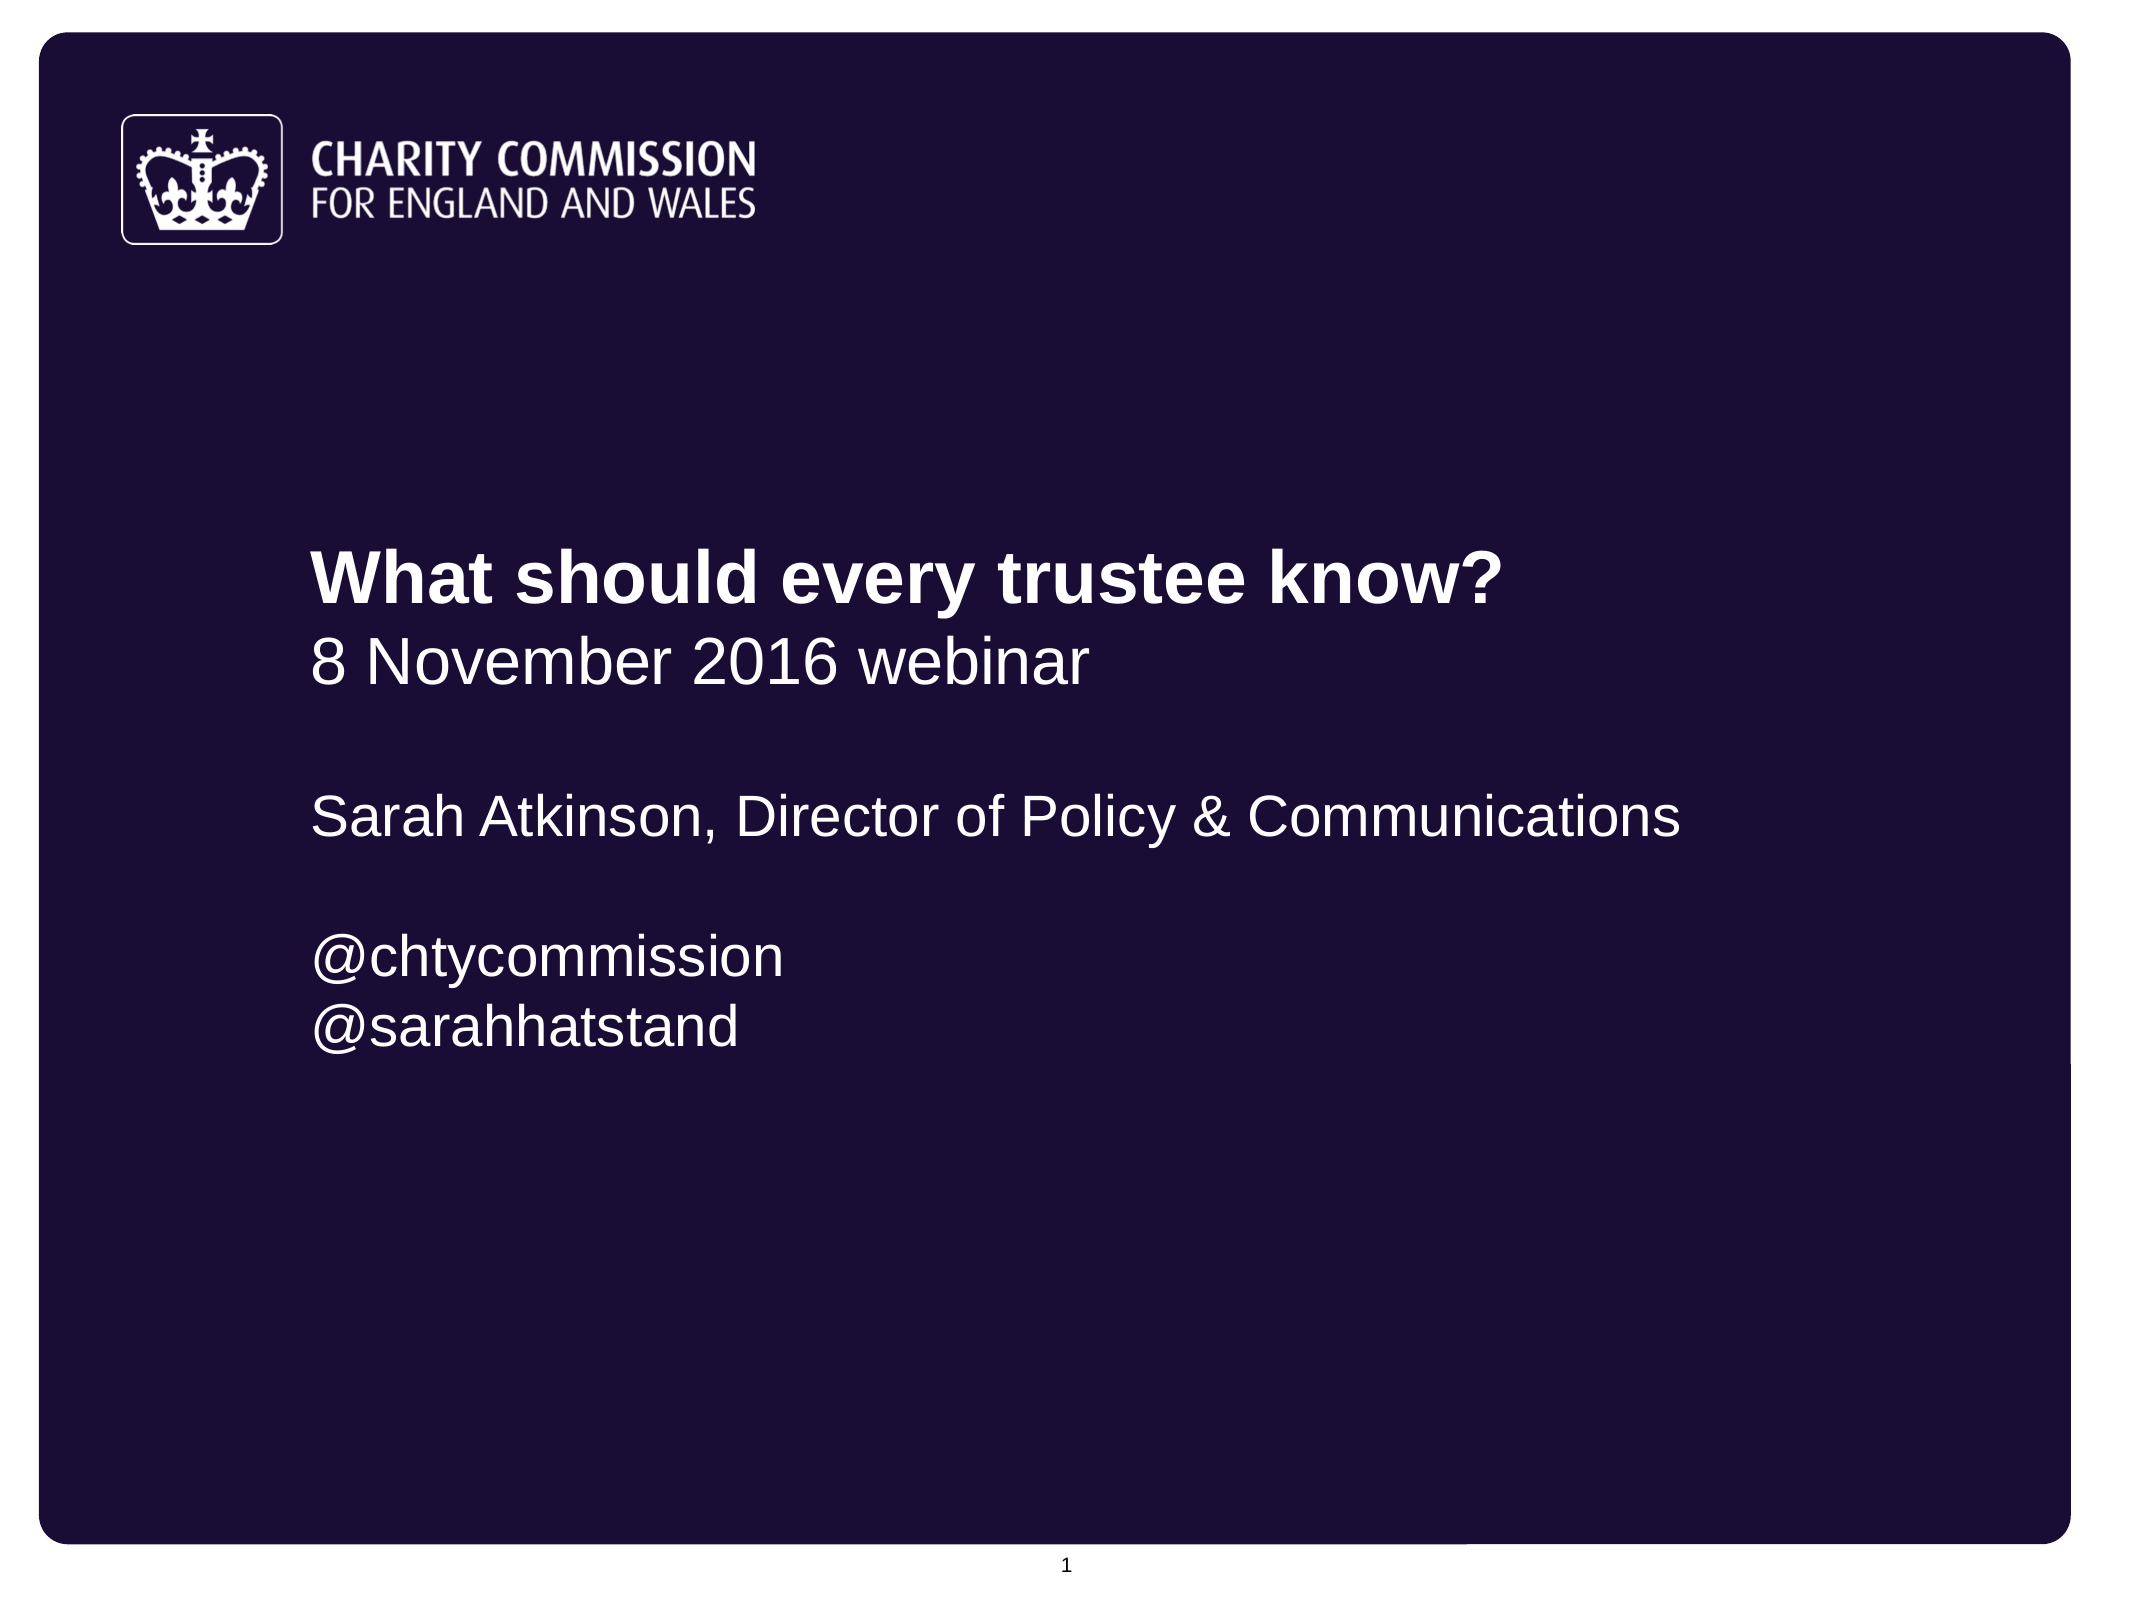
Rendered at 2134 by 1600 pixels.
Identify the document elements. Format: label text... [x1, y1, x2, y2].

picture [121, 114, 772, 245]
text_box [38, 32, 2071, 1545]
text_box 1 [1031, 1544, 1103, 1584]
text_box What should every trustee know? 8 November 2016 webinar Sarah Atkinson, Director of Policy & Communications @chtycommission @sarahhatstand [310, 528, 1717, 1059]
